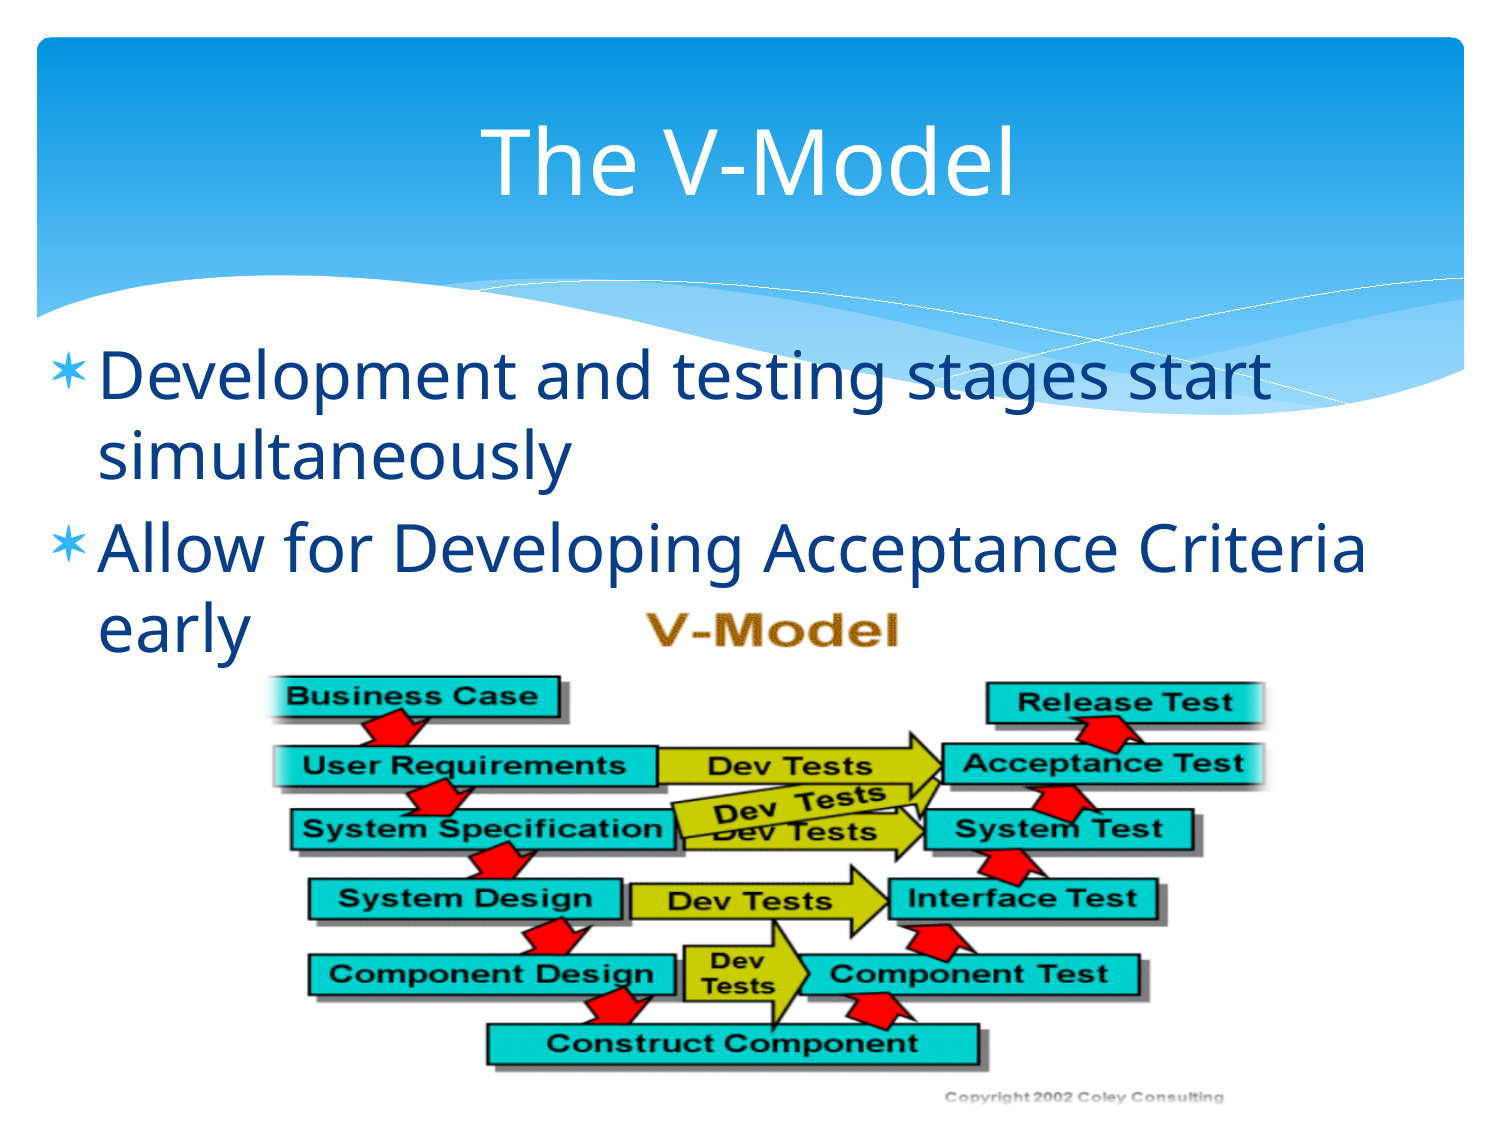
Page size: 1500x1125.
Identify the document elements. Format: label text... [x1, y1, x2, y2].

picture [262, 587, 1276, 1113]
list Development and testing stages start simultaneously Allow for Developing Acceptance Criteria early [37, 324, 1463, 1113]
title The V-Model [75, 55, 1425, 261]
